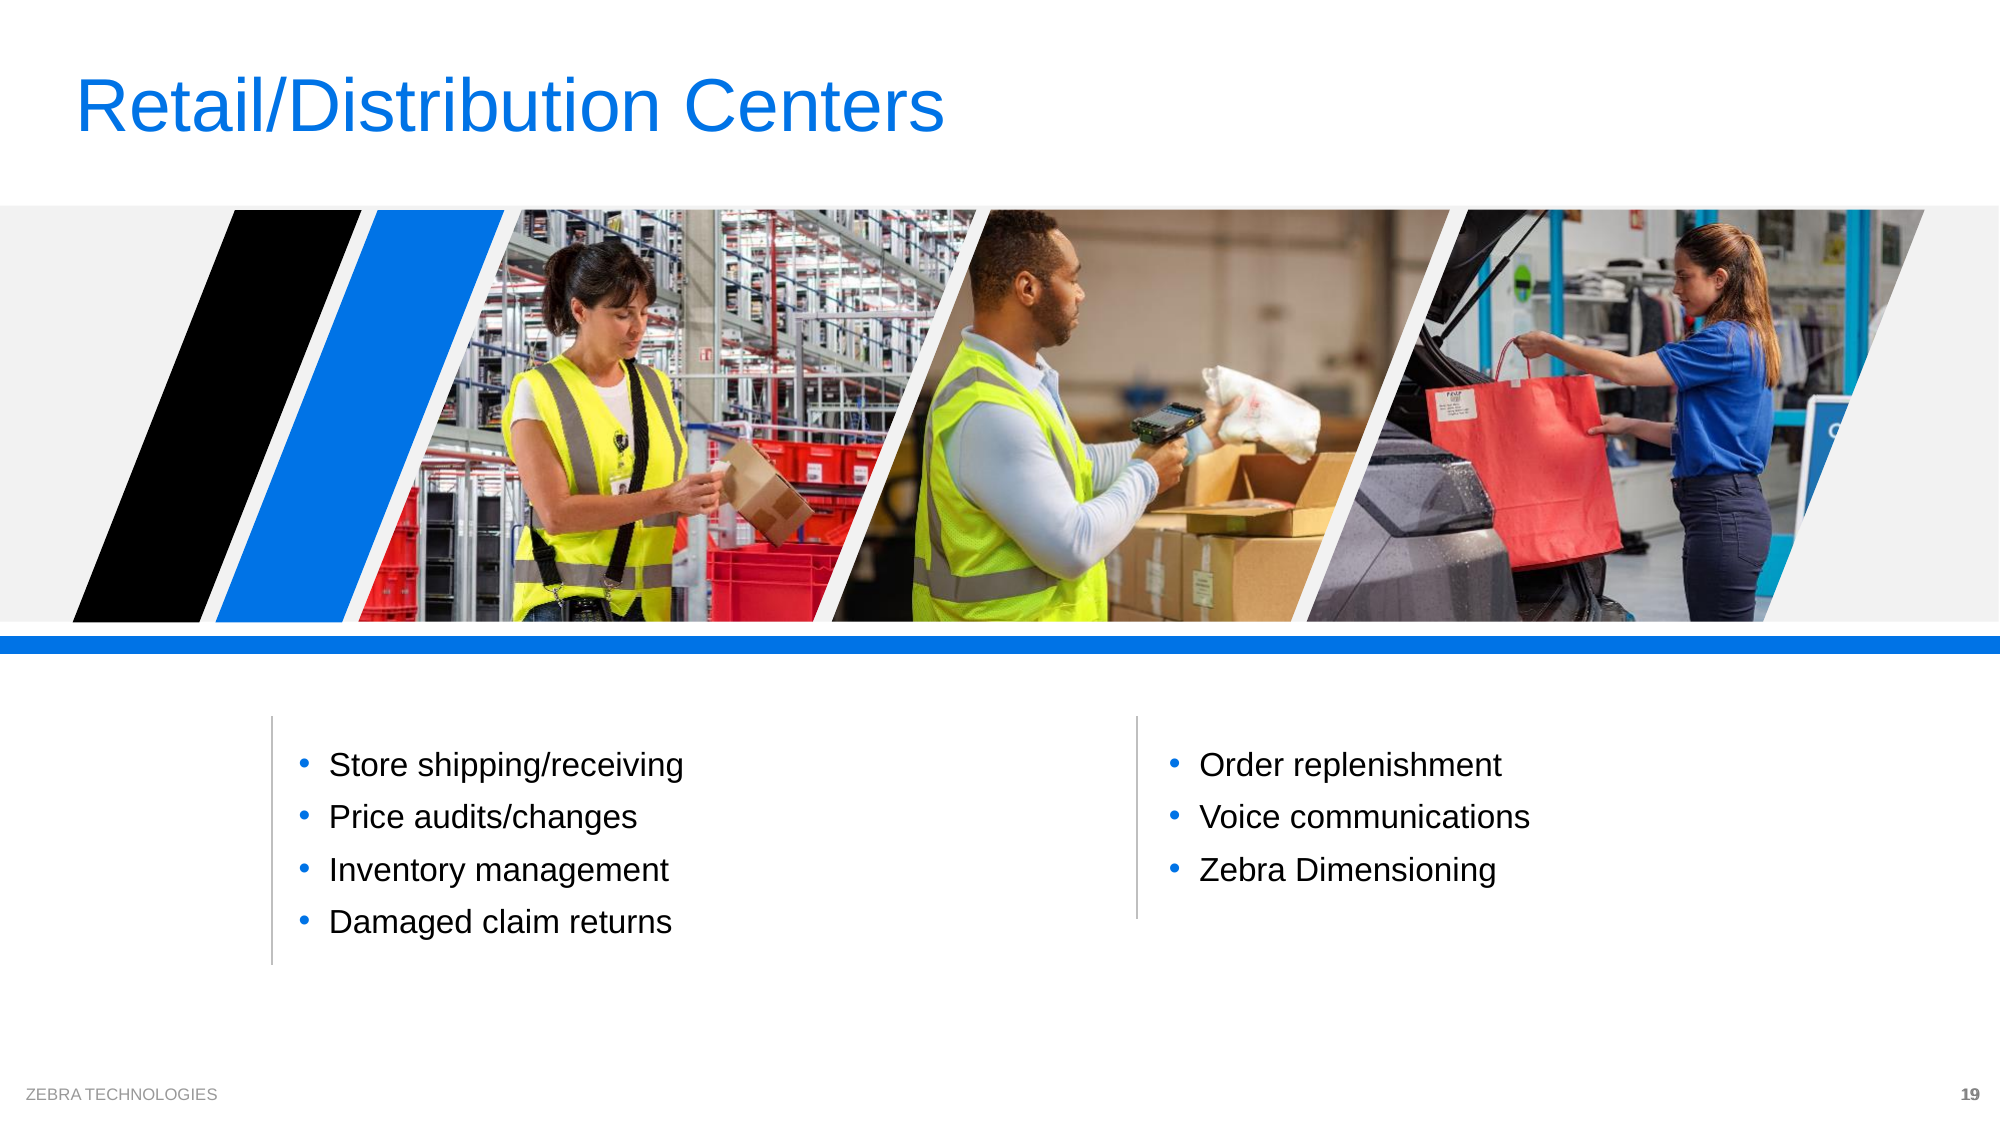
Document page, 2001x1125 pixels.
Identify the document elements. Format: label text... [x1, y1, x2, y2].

text_box Retail/Distribution Centers [75, 60, 1943, 142]
text_box 19 [1942, 1063, 2000, 1124]
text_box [271, 716, 1138, 965]
text_box Order replenishment Voice communications Zebra Dimensioning [1154, 735, 1677, 896]
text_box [0, 205, 2000, 654]
